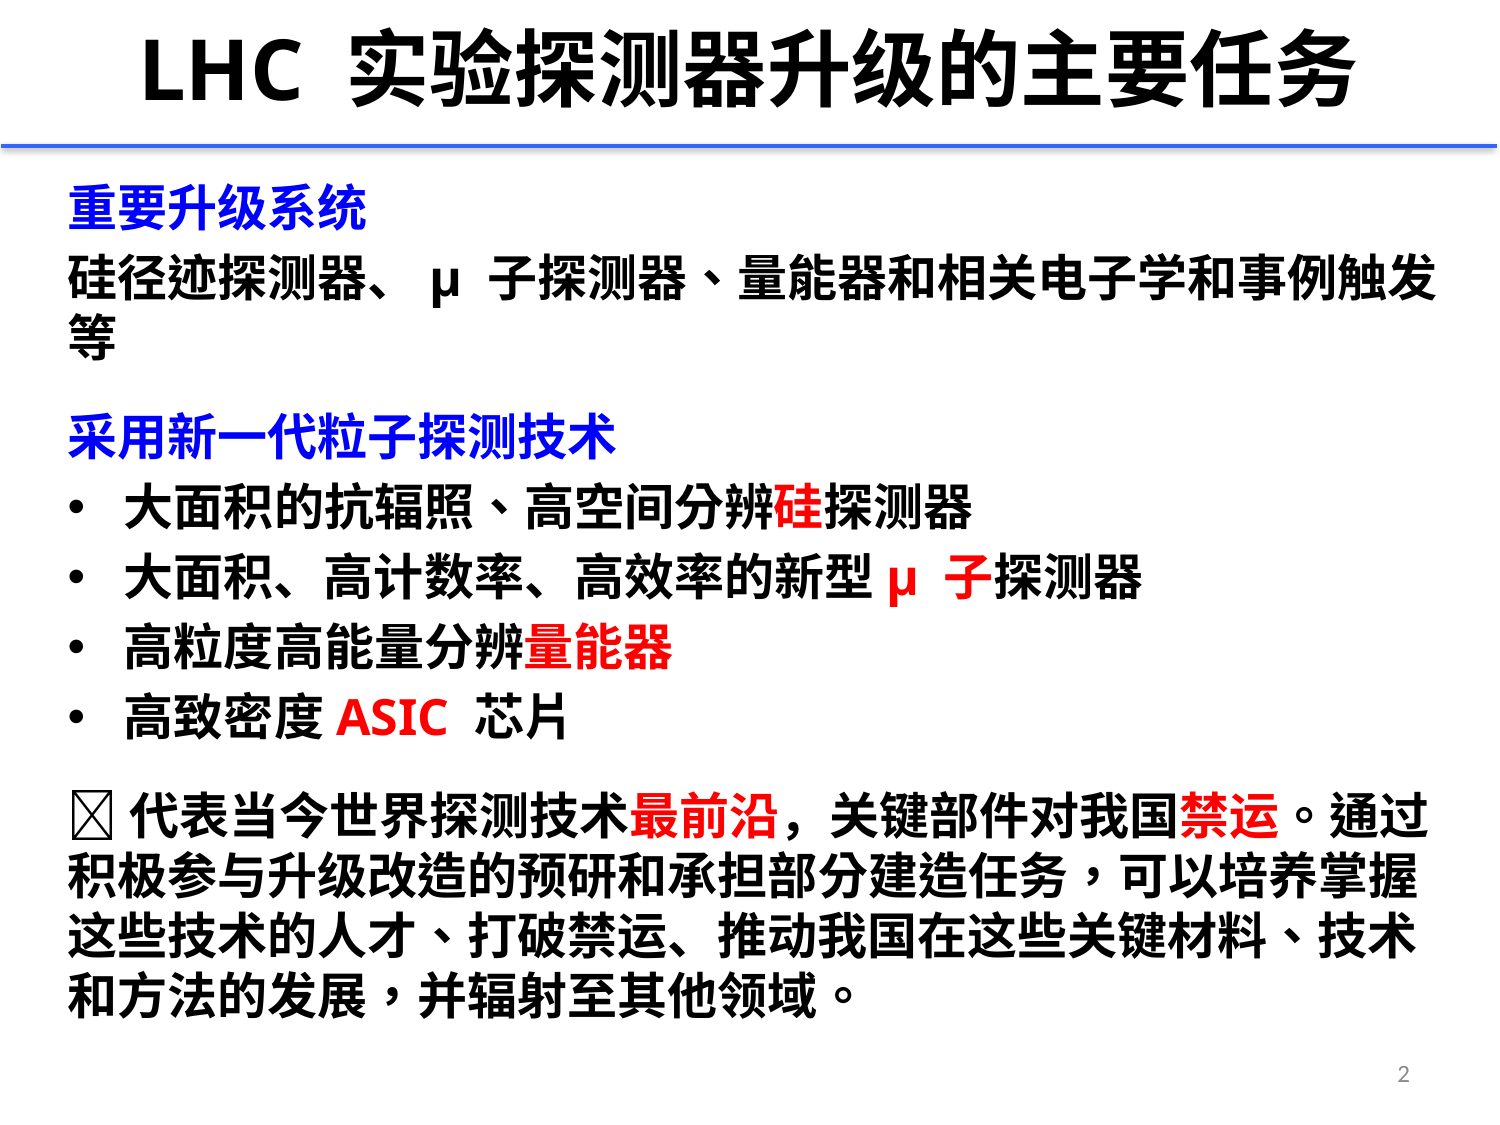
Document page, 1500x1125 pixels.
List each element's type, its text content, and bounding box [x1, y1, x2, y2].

list 重要升级系统 硅径迹探测器、μ 子探测器、量能器和相关电子学和事例触发等 采用新一代粒子探测技术 大面积的抗辐照、高空间分辨硅探测器 大面积、高计数率、高效率的新型μ 子探测器 高粒度高能量分辨量能器 高致密度ASIC 芯片 代表当今世界探测技术最前沿，关键部件对我国禁运。通过积极参与升级改造的预研和承担部分建造任务，可以培养掌握这些技术的人才、打破禁运、推动我国在这些关键材料、技术和方法的发展，并辐射至其他领域。 [52, 169, 1481, 1075]
slide_number 2 [1074, 1042, 1425, 1103]
title LHC 实验探测器升级的主要任务 [1, 8, 1496, 126]
